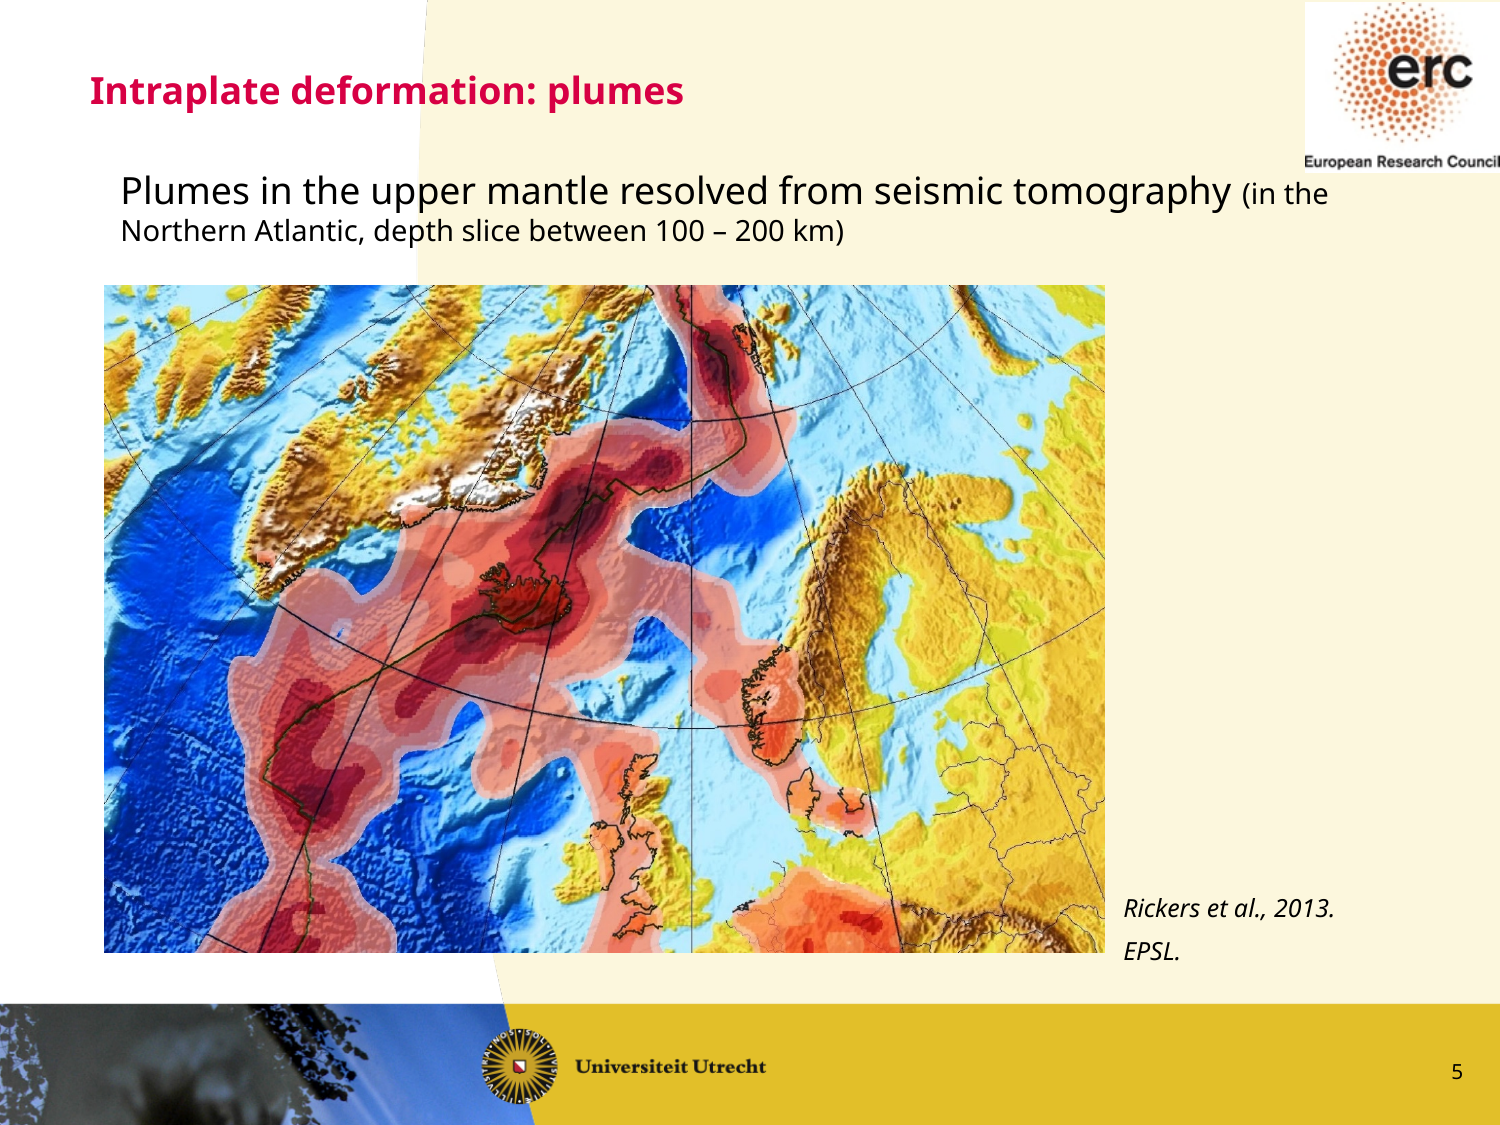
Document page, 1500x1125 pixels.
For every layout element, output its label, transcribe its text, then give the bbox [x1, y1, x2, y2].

text_box Rickers et al., 2013. EPSL. [1108, 885, 1400, 973]
slide_number 5 [1128, 1042, 1478, 1103]
picture [0, 0, 1500, 1125]
text_box Plumes in the upper mantle resolved from seismic tomography (in the Northern Atlantic, depth slice between 100 – 200 km) [105, 137, 1357, 277]
title Intraplate deformation: plumes [75, 0, 1305, 183]
